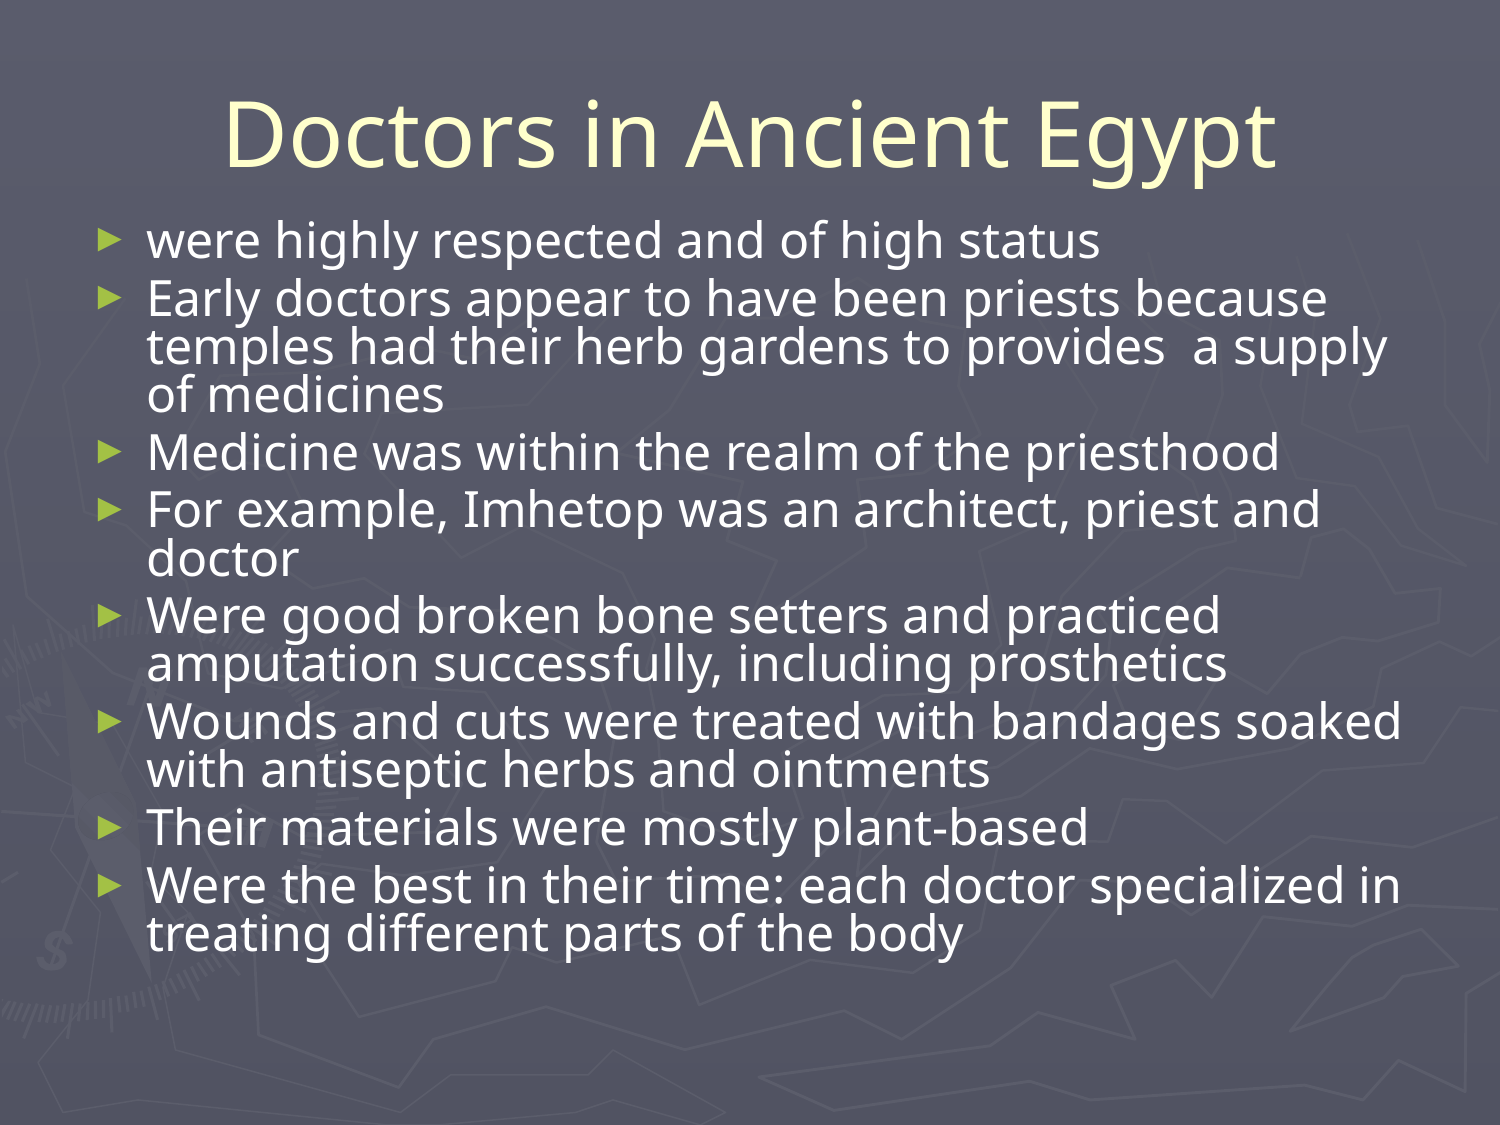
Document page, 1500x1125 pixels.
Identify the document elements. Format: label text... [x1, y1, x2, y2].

title Doctors in Ancient Egypt [49, 37, 1451, 226]
list were highly respected and of high status Early doctors appear to have been priests because temples had their herb gardens to provides a supply of medicines Medicine was within the realm of the priesthood For example, Imhetop was an architect, priest and doctor Were good broken bone setters and practiced amputation successfully, including prosthetics Wounds and cuts were treated with bandages soaked with antiseptic herbs and ointments Their materials were mostly plant-based Were the best in their time: each doctor specialized in treating different parts of the body [74, 212, 1426, 1051]
